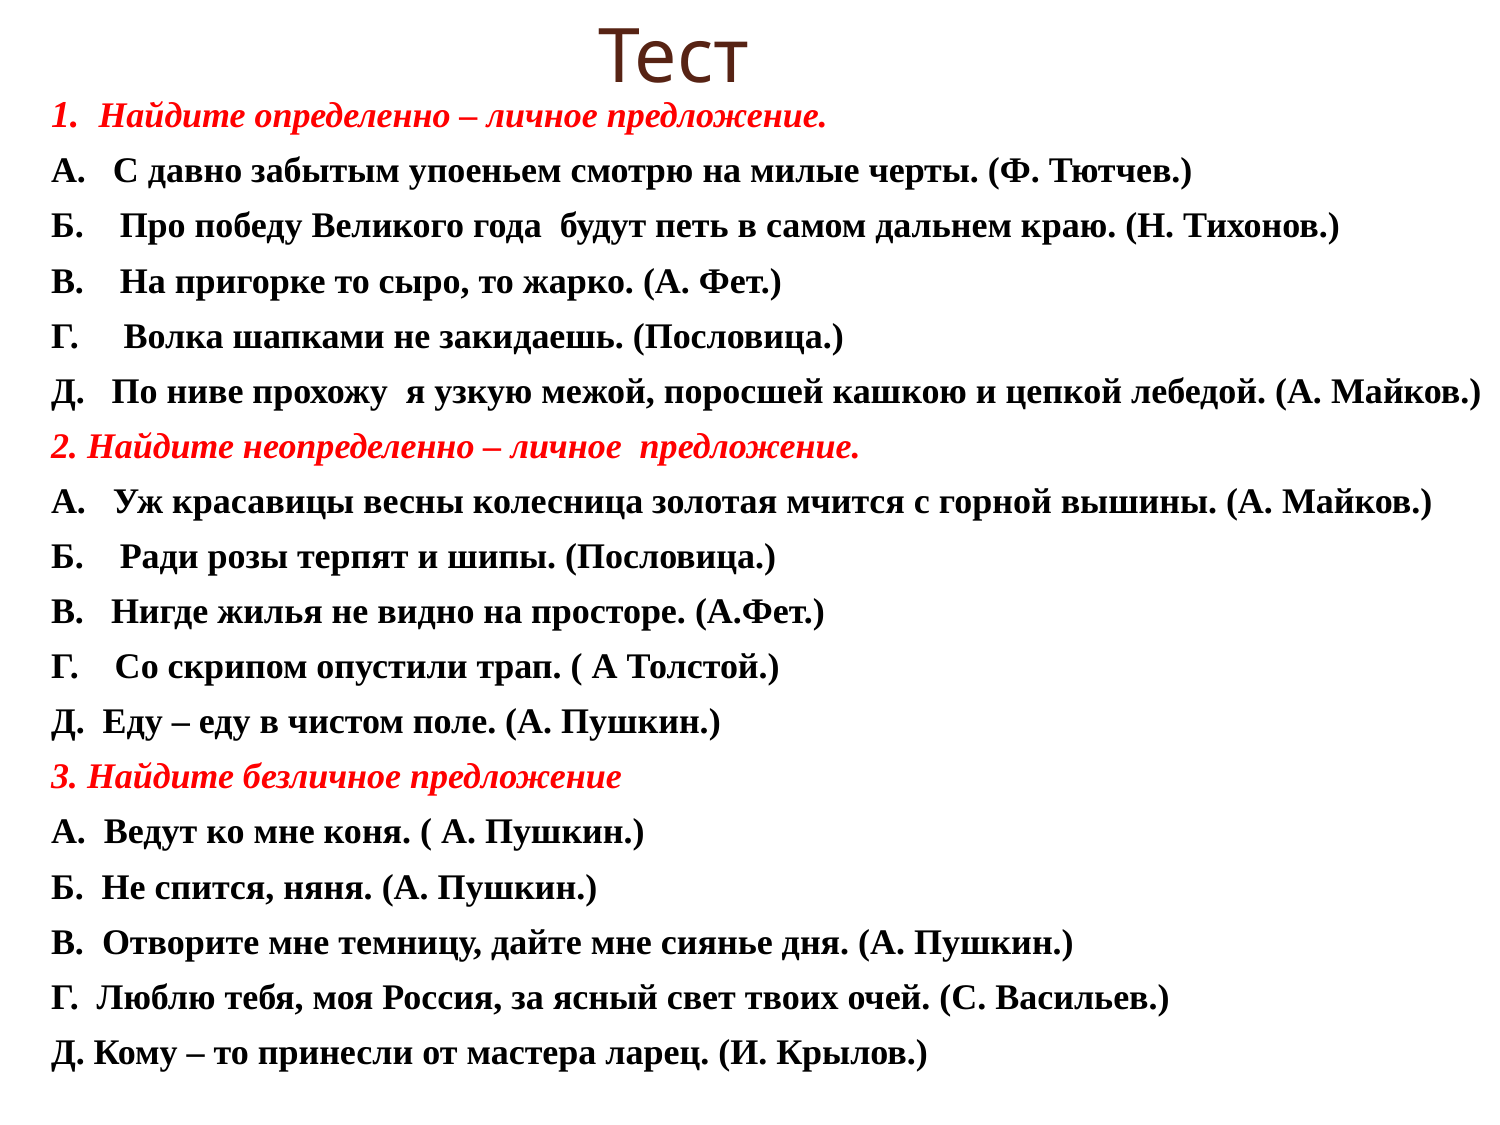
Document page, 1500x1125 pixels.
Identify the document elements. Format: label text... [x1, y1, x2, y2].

list 1. Найдите определенно – личное предложение. А. С давно забытым упоеньем смотрю на милые черты. (Ф. Тютчев.) Б. Про победу Великого года будут петь в самом дальнем краю. (Н. Тихонов.) В. На пригорке то сыро, то жарко. (А. Фет.) Г. Волка шапками не закидаешь. (Пословица.) Д. По ниве прохожу я узкую межой, поросшей кашкою и цепкой лебедой. (А. Майков.) 2. Найдите неопределенно – личное предложение. А. Уж красавицы весны колесница золотая мчится с горной вышины. (А. Майков.) Б. Ради розы терпят и шипы. (Пословица.) В. Нигде жилья не видно на просторе. (А.Фет.) Г. Со скрипом опустили трап. ( А Толстой.) Д. Еду – еду в чистом поле. (А. Пушкин.) 3. Найдите безличное предложение А. Ведут ко мне коня. ( А. Пушкин.) Б. Не спится, няня. (А. Пушкин.) В. Отворите мне темницу, дайте мне сиянье дня. (А. Пушкин.) Г. Люблю тебя, моя Россия, за ясный свет твоих очей. (С. Васильев.) Д. Кому – то принесли от мастера ларец. (И. Крылов.) [23, 82, 1500, 1125]
title Тест [386, 0, 961, 82]
